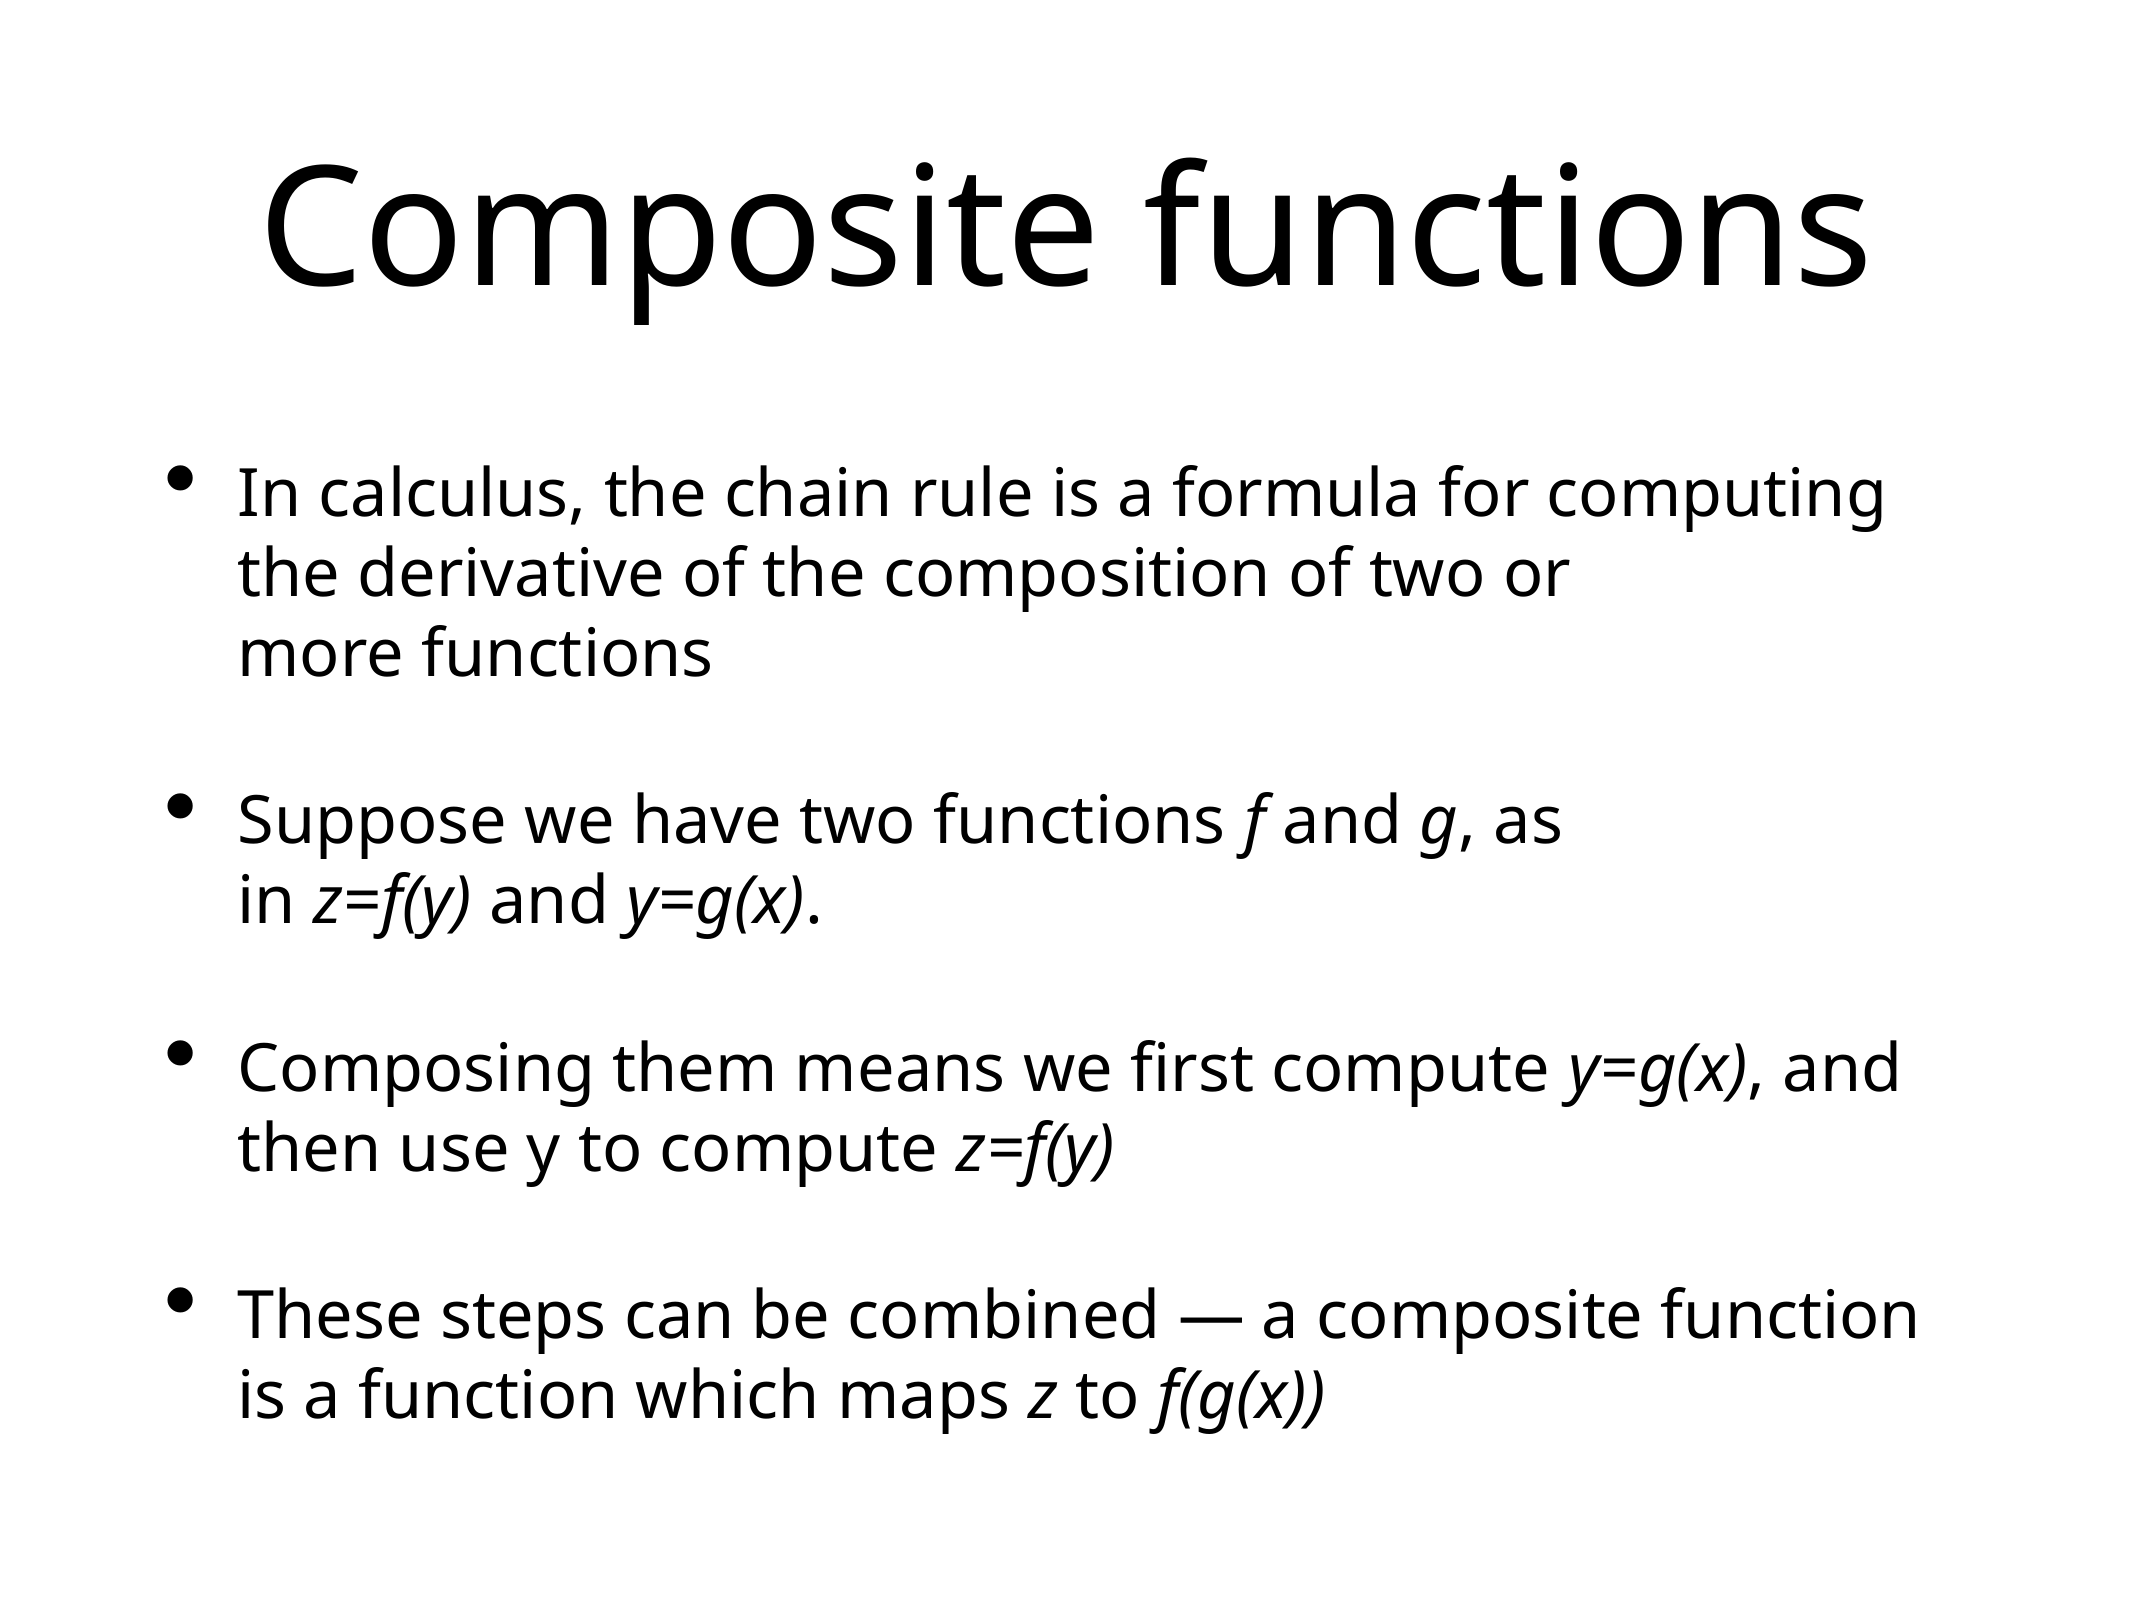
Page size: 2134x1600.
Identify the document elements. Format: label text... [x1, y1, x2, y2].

title Composite functions [155, 41, 1978, 397]
list In calculus, the chain rule is a formula for computing the derivative of the composition of two or more functions Suppose we have two functions f and g, as in z=f(y) and y=g(x). Composing them means we first compute y=g(x), and then use y to compute z=f(y) These steps can be combined — a composite function is a function which maps z to f(g(x)) [155, 424, 1978, 1457]
